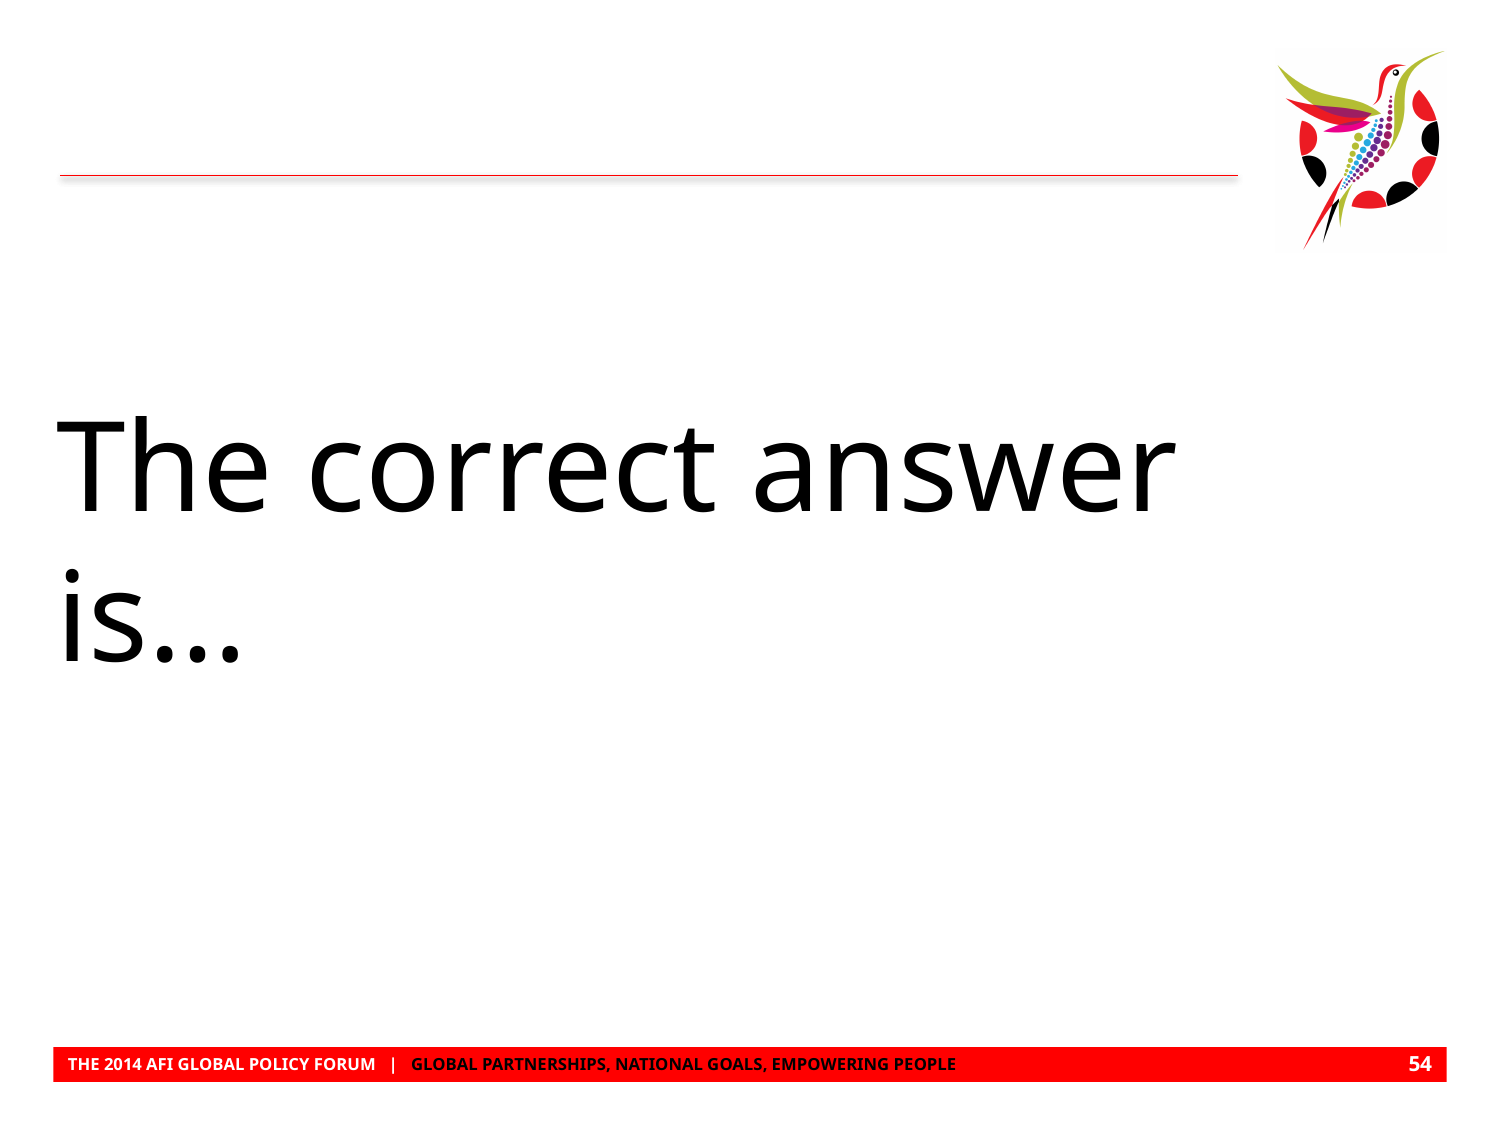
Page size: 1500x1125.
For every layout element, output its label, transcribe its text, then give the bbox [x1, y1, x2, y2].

slide_number 53 [1389, 1043, 1447, 1073]
list The correct answer is… [41, 378, 1402, 1087]
picture [1275, 48, 1447, 253]
